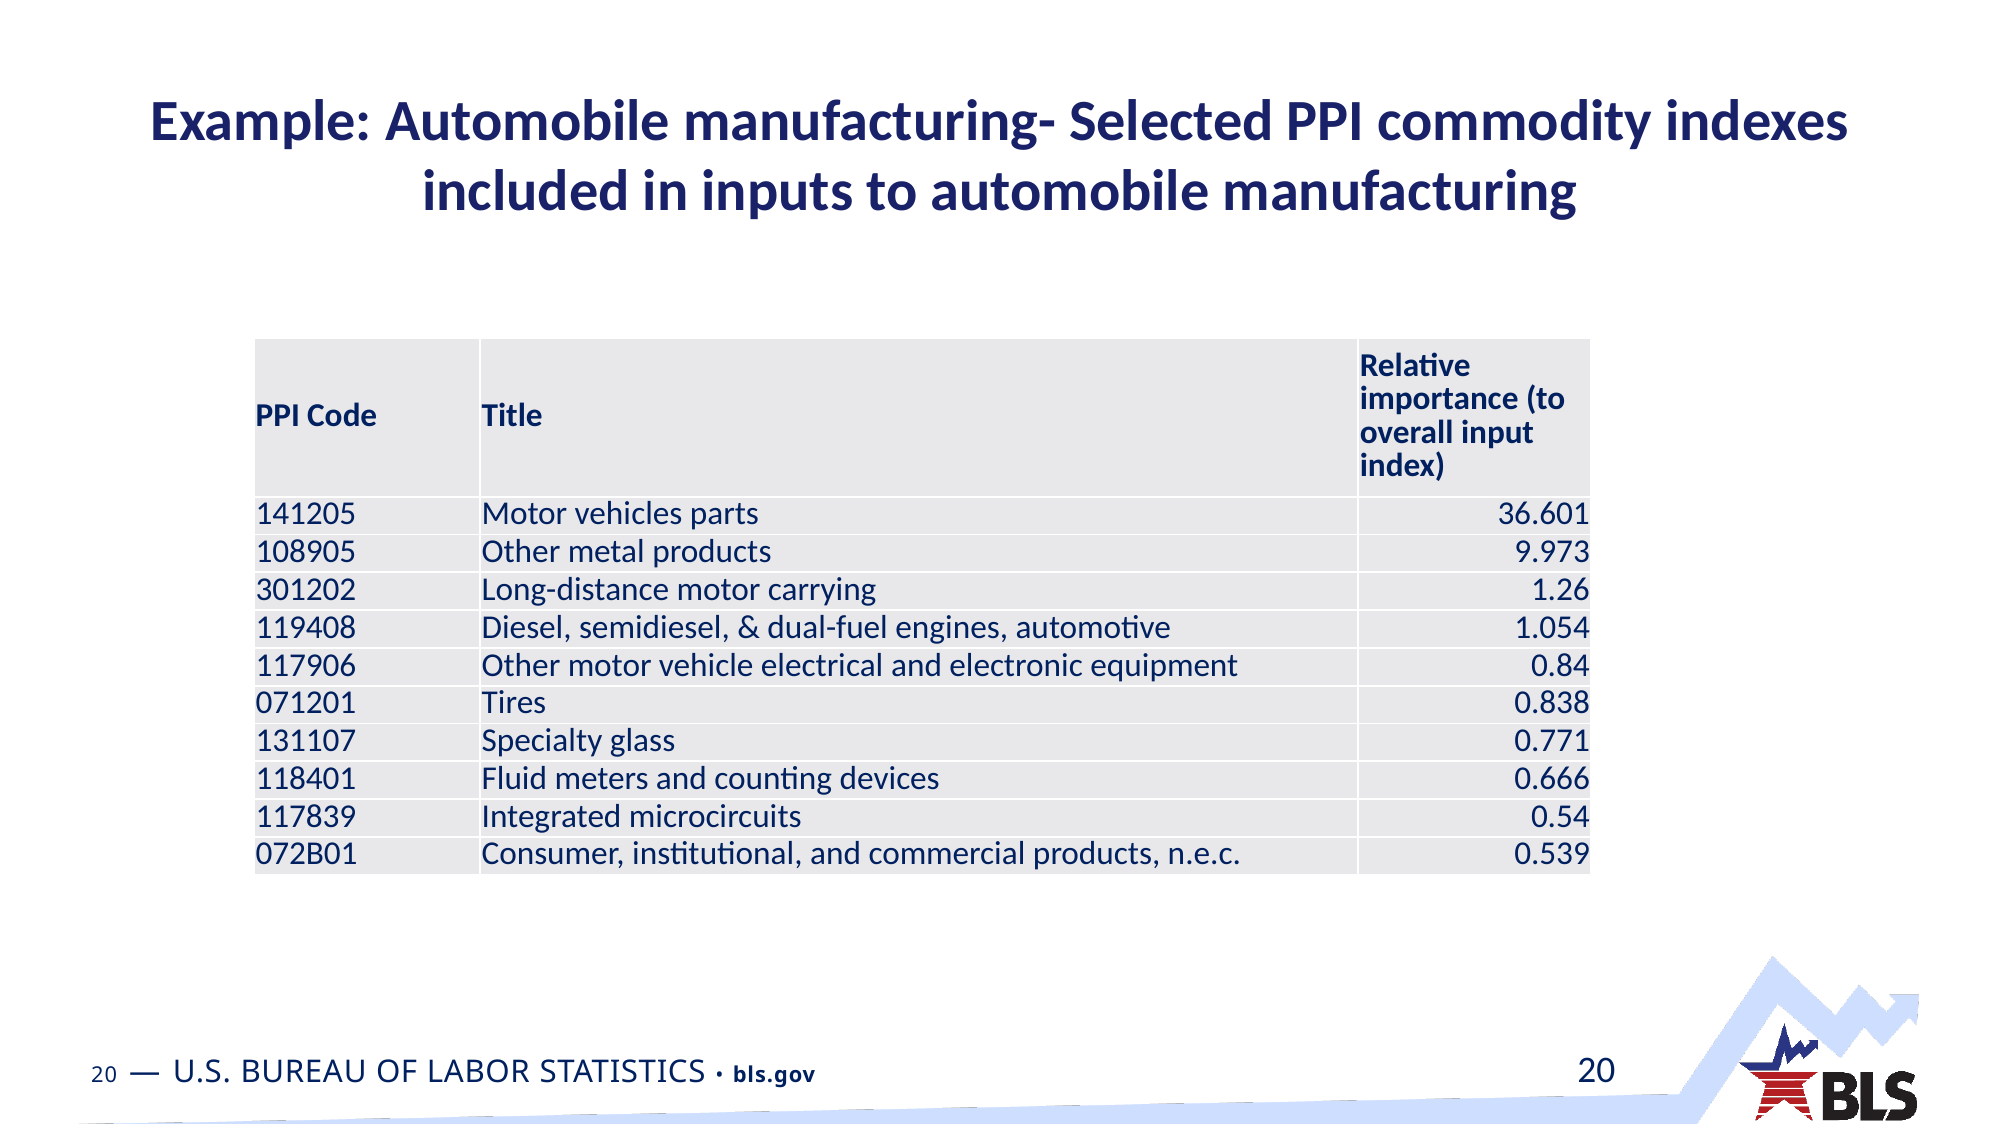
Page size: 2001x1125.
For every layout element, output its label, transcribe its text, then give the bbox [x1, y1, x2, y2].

table_cell 072B01 [255, 838, 479, 874]
table_cell 141205 [255, 498, 479, 534]
table_cell 071201 [255, 687, 479, 723]
table_cell 1.26 [1359, 573, 1590, 609]
table_cell 117906 [255, 649, 479, 685]
table_header Relative importance (to overall input index) [1359, 339, 1590, 496]
table_header Title [481, 339, 1357, 496]
table_cell 118401 [255, 762, 479, 798]
table_cell 119408 [255, 611, 479, 647]
table_cell 0.771 [1359, 724, 1590, 760]
table_cell Other motor vehicle electrical and electronic equipment [481, 649, 1357, 685]
table_cell Fluid meters and counting devices [481, 762, 1357, 798]
table_cell 301202 [255, 573, 479, 609]
table_cell 131107 [255, 724, 479, 760]
picture [79, 956, 1919, 1124]
table_cell Consumer, institutional, and commercial products, n.e.c. [481, 838, 1357, 874]
table_cell 108905 [255, 535, 479, 571]
table_cell 0.54 [1359, 800, 1590, 836]
table_header PPI Code [255, 339, 479, 496]
table_cell 0.84 [1359, 649, 1590, 685]
table_cell 36.601 [1359, 498, 1590, 534]
table_cell 117839 [255, 800, 479, 836]
table_cell Integrated microcircuits [481, 800, 1357, 836]
table_cell Other metal products [481, 535, 1357, 571]
slide_number 20 [1562, 1037, 1675, 1098]
table_cell 1.054 [1359, 611, 1590, 647]
title Example: Automobile manufacturing- Selected PPI commodity indexes included in inputs to automobile manufacturing [80, 74, 1919, 228]
table_cell Tires [481, 687, 1357, 723]
table_cell 9.973 [1359, 535, 1590, 571]
table_cell Long-distance motor carrying [481, 573, 1357, 609]
table_cell Specialty glass [481, 724, 1357, 760]
table_cell 0.666 [1359, 762, 1590, 798]
table_cell 0.539 [1359, 838, 1590, 874]
table_cell Motor vehicles parts [481, 498, 1357, 534]
table_cell Diesel, semidiesel, & dual-fuel engines, automotive [481, 611, 1357, 647]
table_cell 0.838 [1359, 687, 1590, 723]
